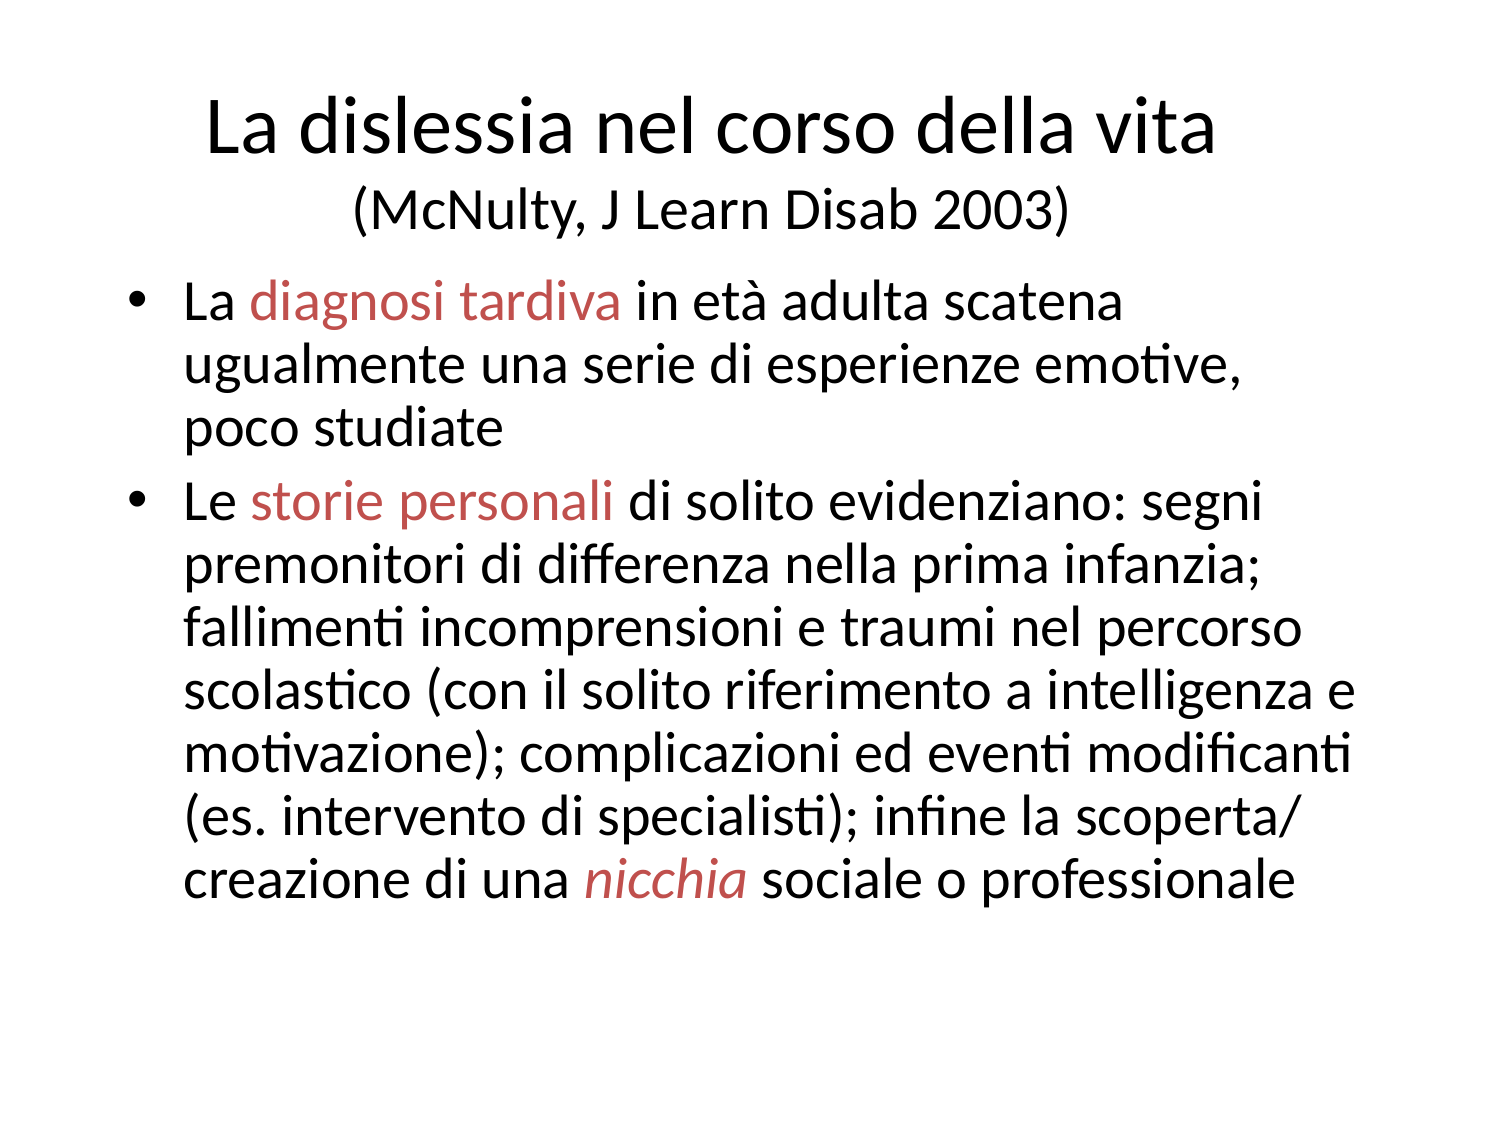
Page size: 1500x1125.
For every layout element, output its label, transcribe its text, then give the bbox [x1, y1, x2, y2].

list La diagnosi tardiva in età adulta scatena ugualmente una serie di esperienze emotive, poco studiate Le storie personali di solito evidenziano: segni premonitori di differenza nella prima infanzia; fallimenti incomprensioni e traumi nel percorso scolastico (con il solito riferimento a intelligenza e motivazione); complicazioni ed eventi modificanti (es. intervento di specialisti); infine la scoperta/ creazione di una nicchia sociale o professionale [112, 262, 1388, 938]
title La dislessia nel corso della vita (McNulty, J Learn Disab 2003) [37, 62, 1388, 250]
